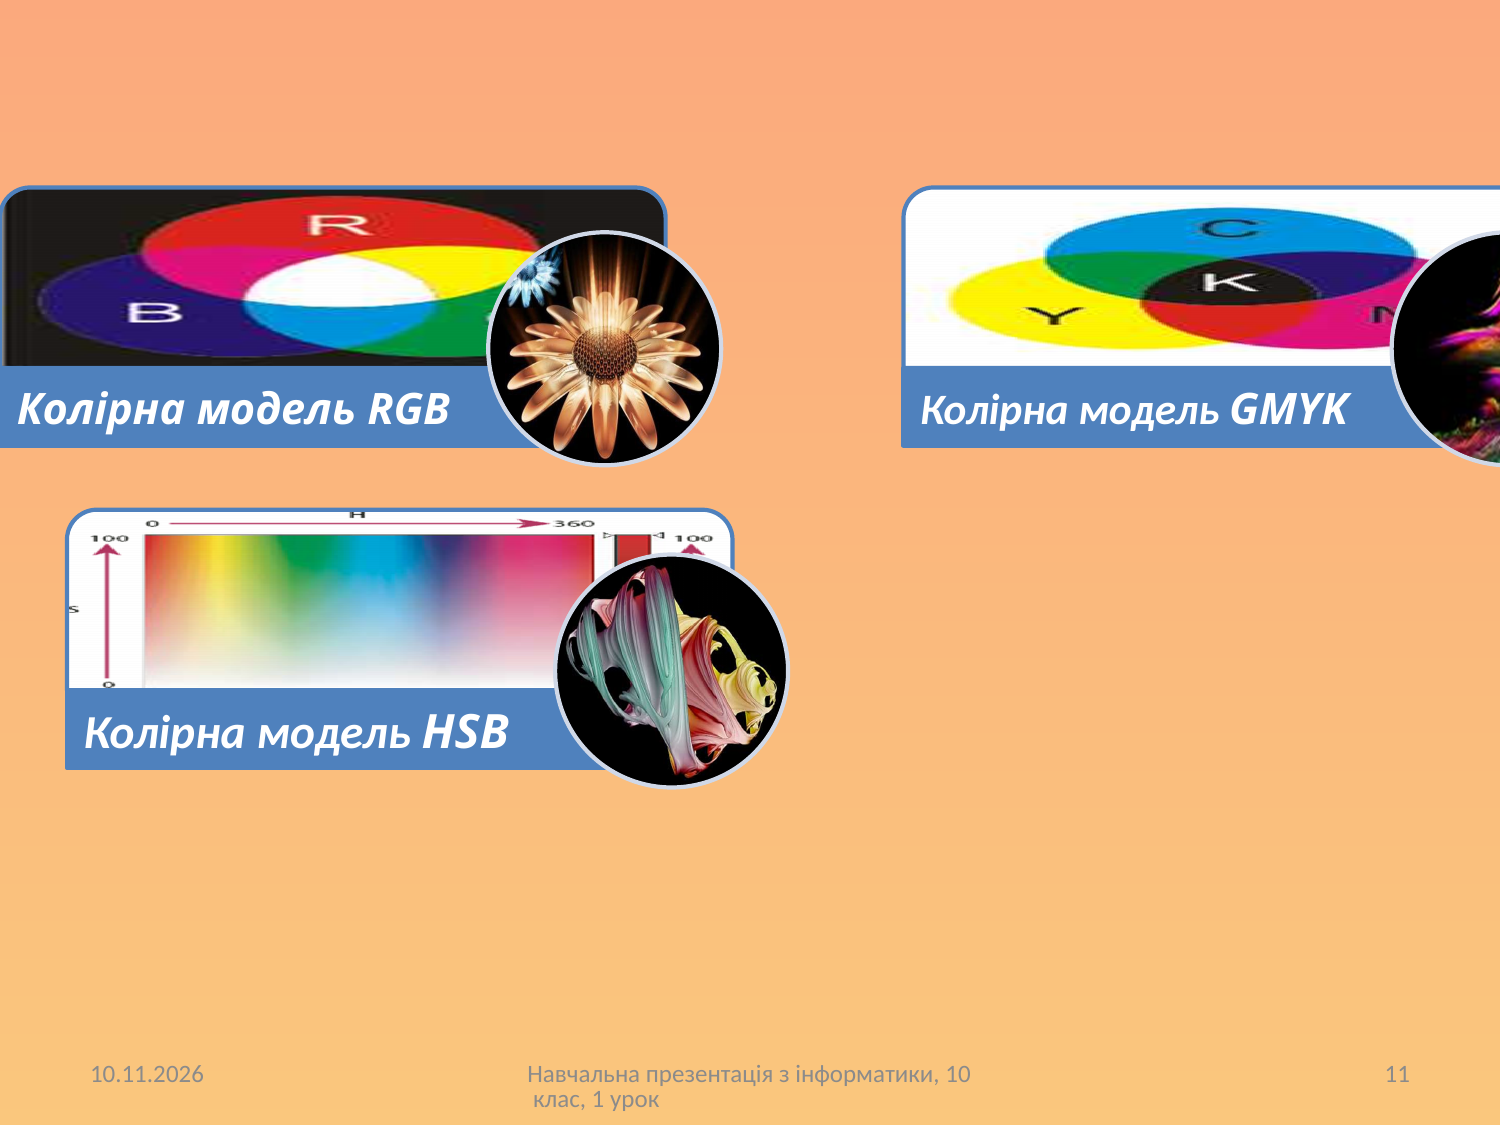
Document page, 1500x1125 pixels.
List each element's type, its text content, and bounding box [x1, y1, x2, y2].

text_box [0, 187, 1500, 788]
footer Навчальна презентація з інформатики, 10 клас, 1 урок [512, 1042, 988, 1103]
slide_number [75, 1042, 425, 1103]
slide_number 11 [1074, 1042, 1425, 1103]
